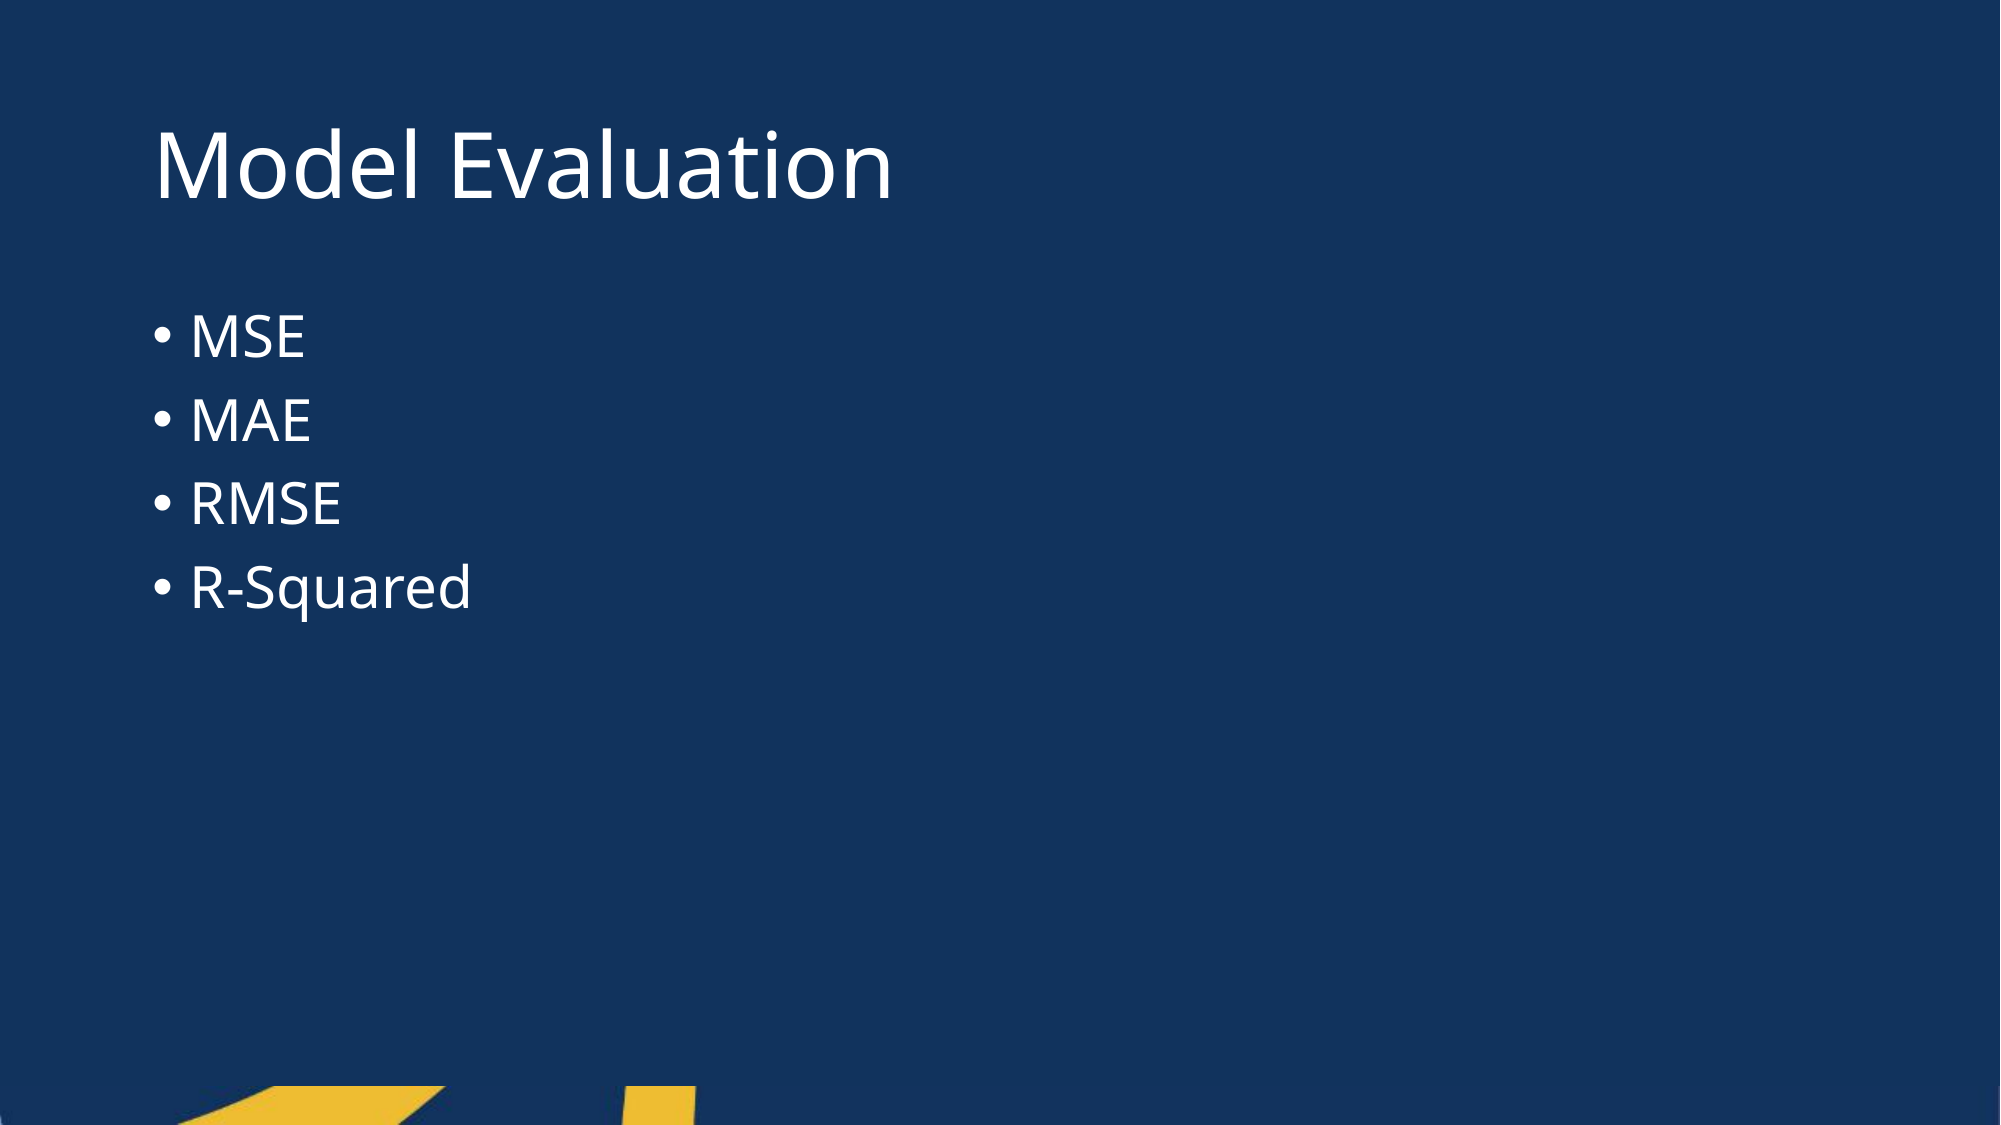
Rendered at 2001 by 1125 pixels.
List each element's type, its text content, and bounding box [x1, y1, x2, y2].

picture [0, 1086, 2000, 1125]
title Model Evaluation [137, 59, 1863, 278]
list MSE MAE RMSE R-Squared [137, 299, 1863, 1014]
